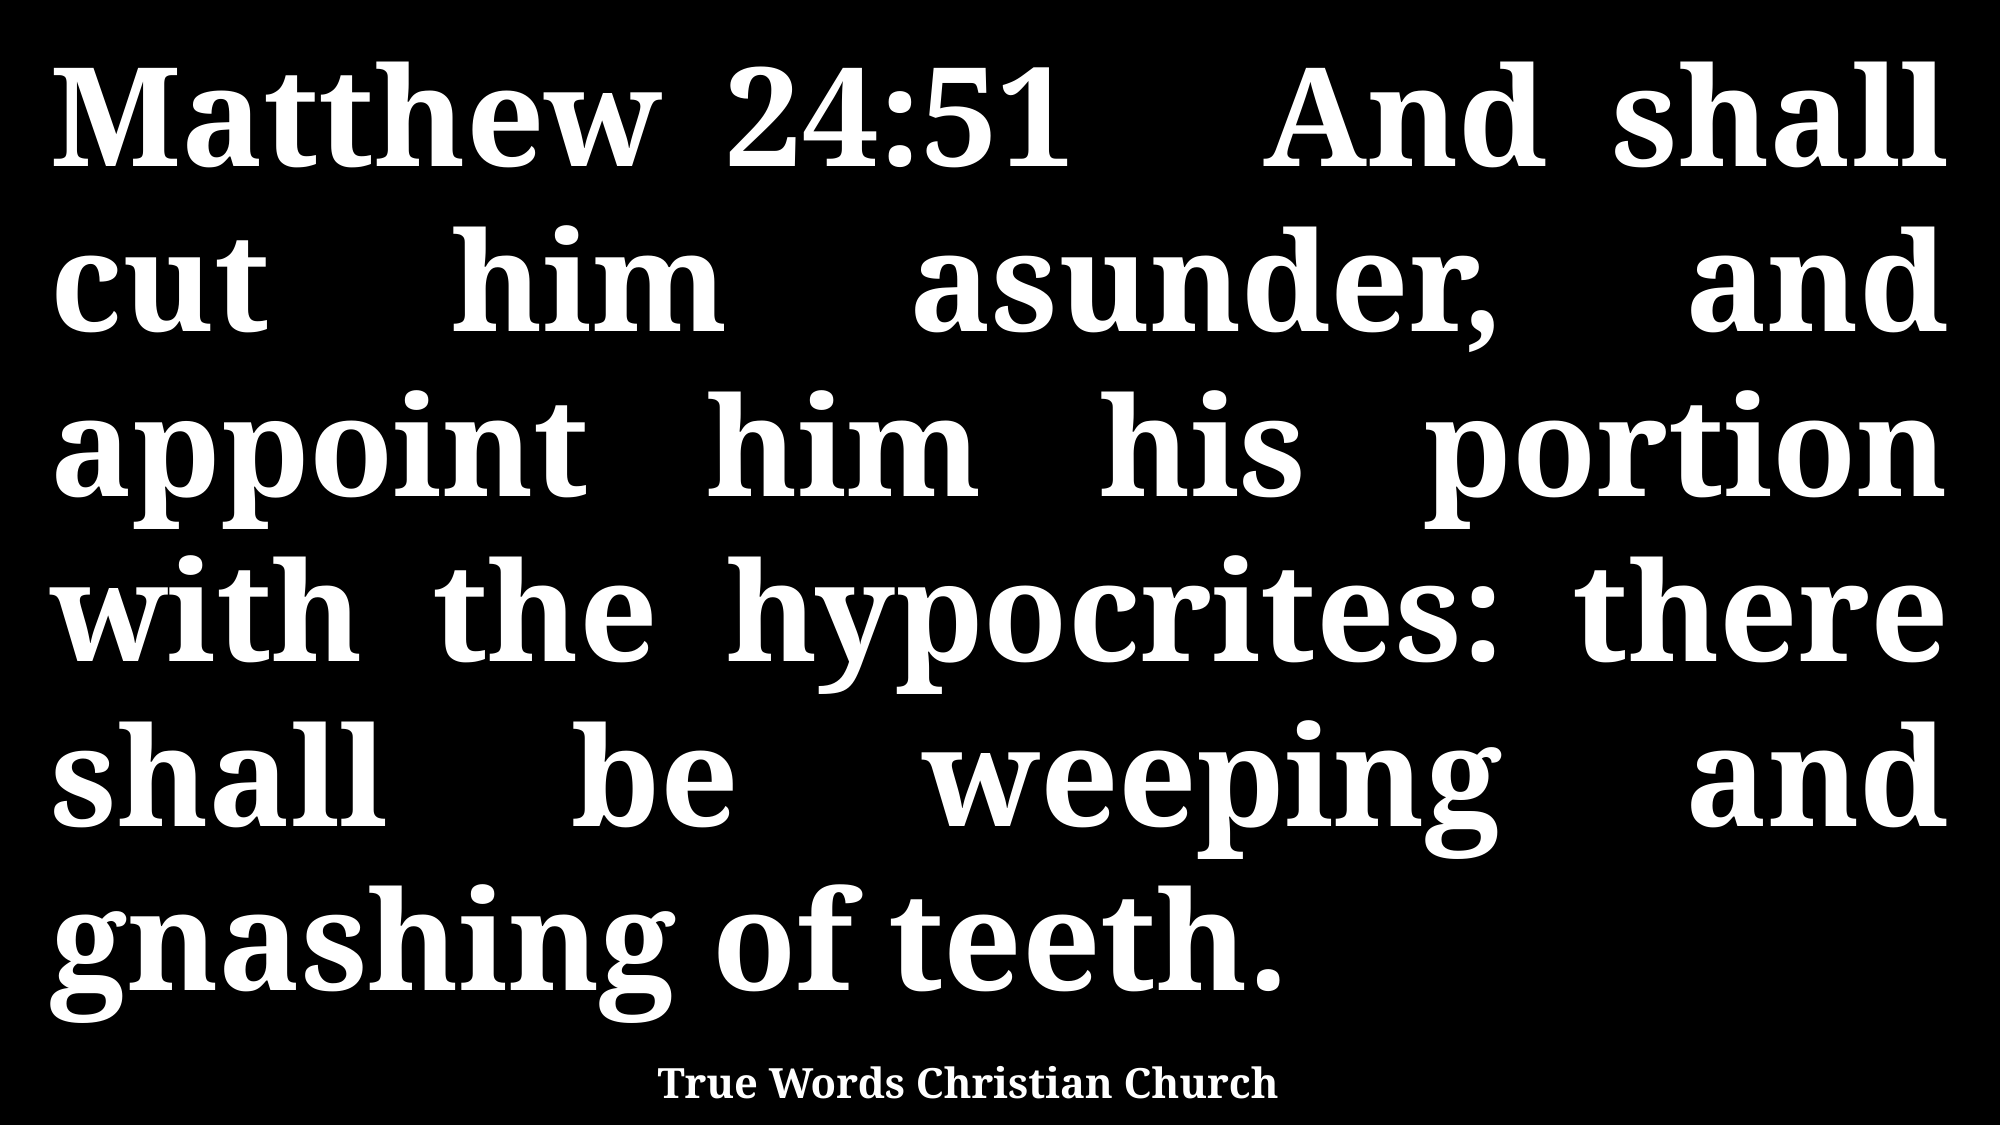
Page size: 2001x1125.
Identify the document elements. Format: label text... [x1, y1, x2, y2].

text_box True Words Christian Church [642, 1049, 1294, 1114]
text_box Matthew 24:51 And shall cut him asunder, and appoint him his portion with the hypocrites: there shall be weeping and gnashing of teeth. [35, 21, 1965, 1026]
